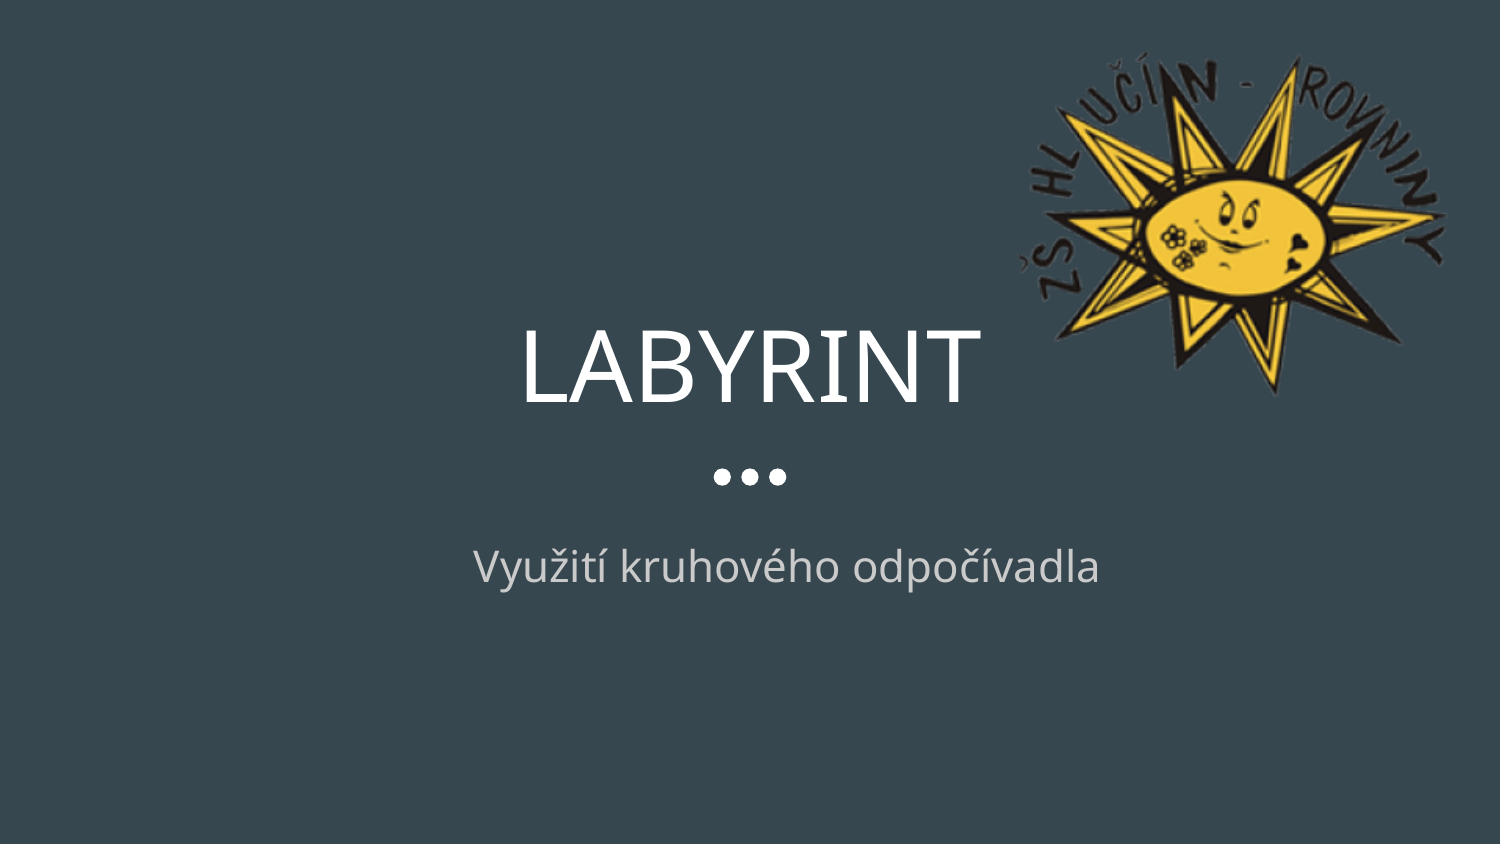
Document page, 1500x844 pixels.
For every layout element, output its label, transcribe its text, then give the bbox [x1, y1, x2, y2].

subtitle Využití kruhového odpočívadla [110, 520, 1390, 651]
title LABYRINT [110, 162, 1390, 447]
picture [1016, 51, 1449, 398]
